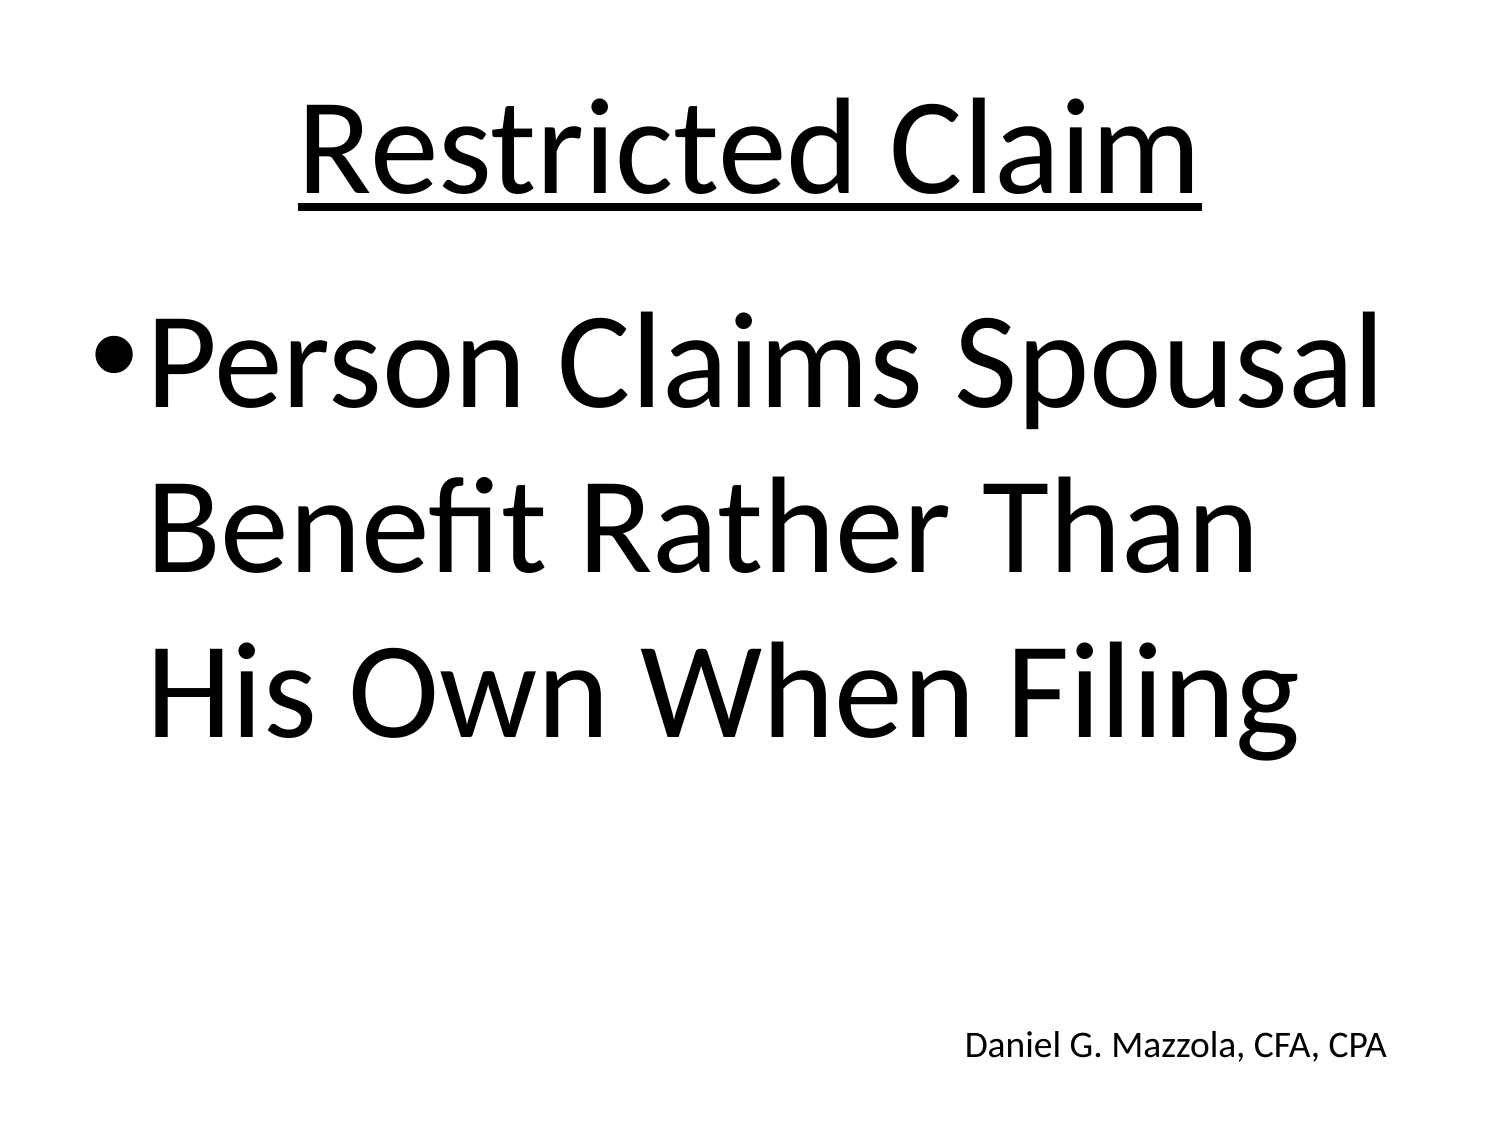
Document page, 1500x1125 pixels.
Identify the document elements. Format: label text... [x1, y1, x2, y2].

list Person Claims Spousal Benefit Rather Than His Own When Filing [75, 262, 1425, 1005]
title Restricted Claim [75, 45, 1425, 233]
text_box Daniel G. Mazzola, CFA, CPA [950, 1012, 1425, 1073]
